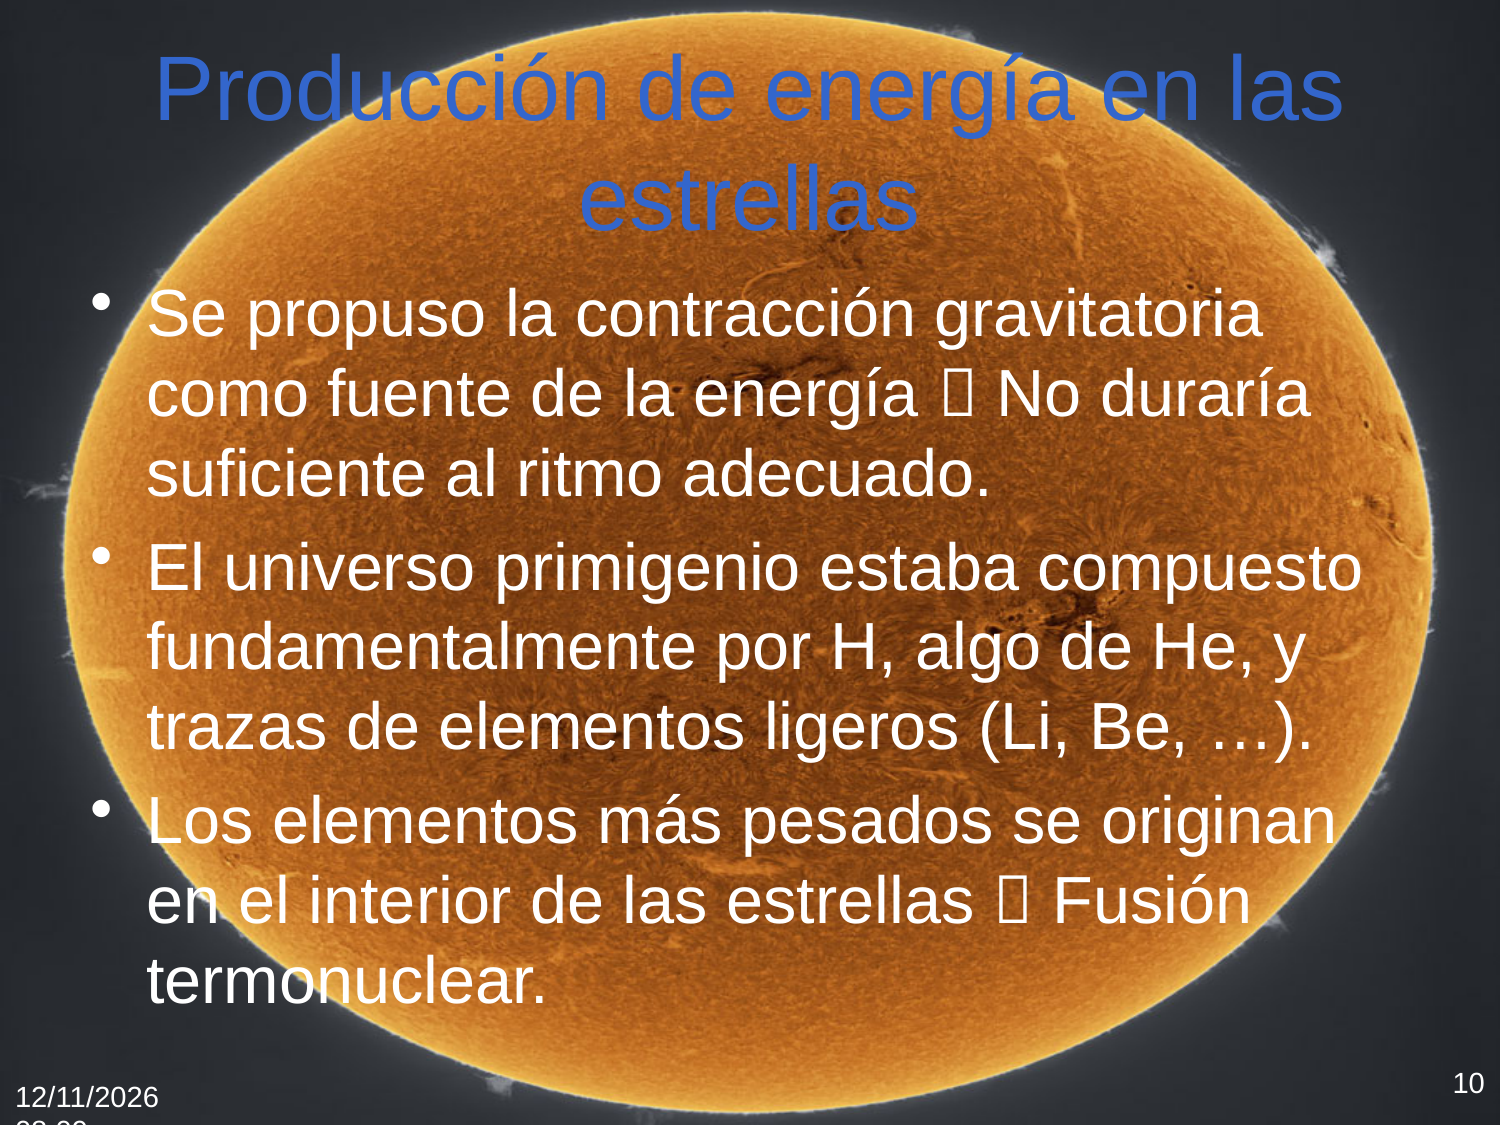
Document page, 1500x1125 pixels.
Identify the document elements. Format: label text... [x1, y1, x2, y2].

picture [0, 0, 1500, 1125]
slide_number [0, 1070, 309, 1125]
list Se propuso la contracción gravitatoria como fuente de la energía  No duraría suficiente al ritmo adecuado. El universo primigenio estaba compuesto fundamentalmente por H, algo de He, y trazas de elementos ligeros (Li, Be, …). Los elementos más pesados se originan en el interior de las estrellas  Fusión termonuclear. [74, 262, 1426, 1006]
title Producción de energía en las estrellas [74, 44, 1426, 233]
slide_number 10 [1415, 1056, 1500, 1125]
